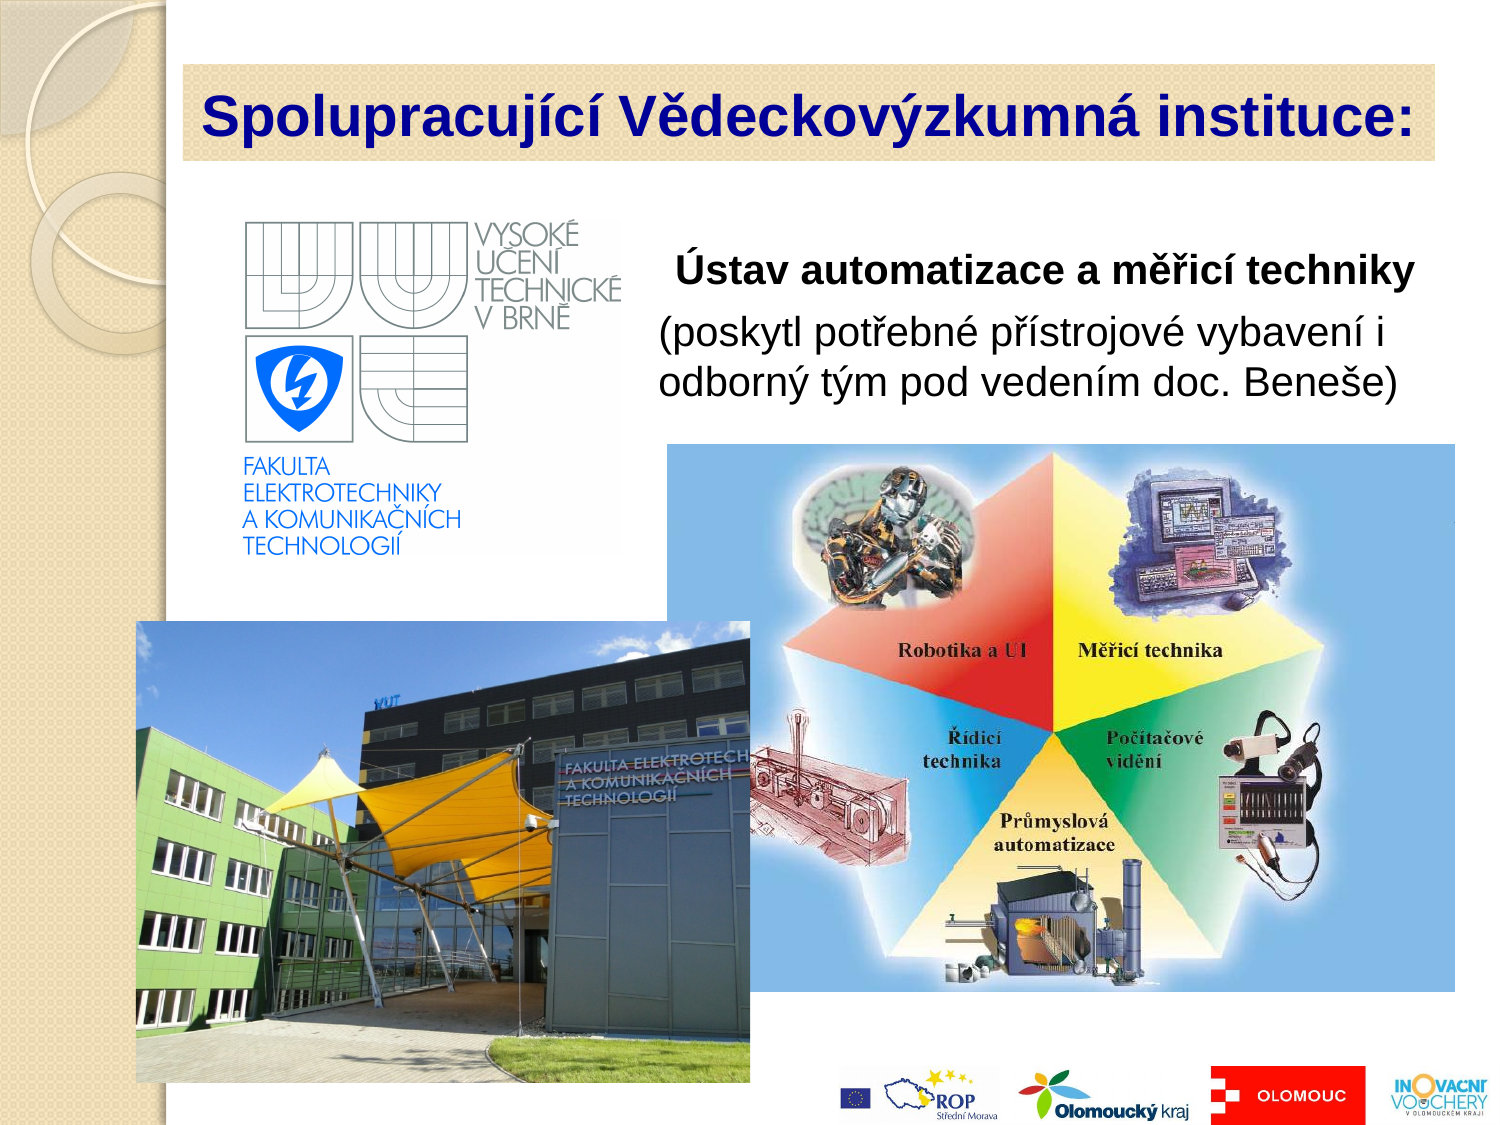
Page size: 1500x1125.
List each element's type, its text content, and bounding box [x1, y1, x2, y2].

picture [838, 1066, 1500, 1125]
text_box Ústav automatizace a měřicí techniky (poskytl potřebné přístrojové vybavení i odborný tým pod vedením doc. Beneše) [643, 231, 1447, 409]
picture [241, 219, 621, 555]
text_box Spolupracující Vědeckovýzkumná instituce: [182, 64, 1435, 161]
picture [135, 444, 1455, 1083]
